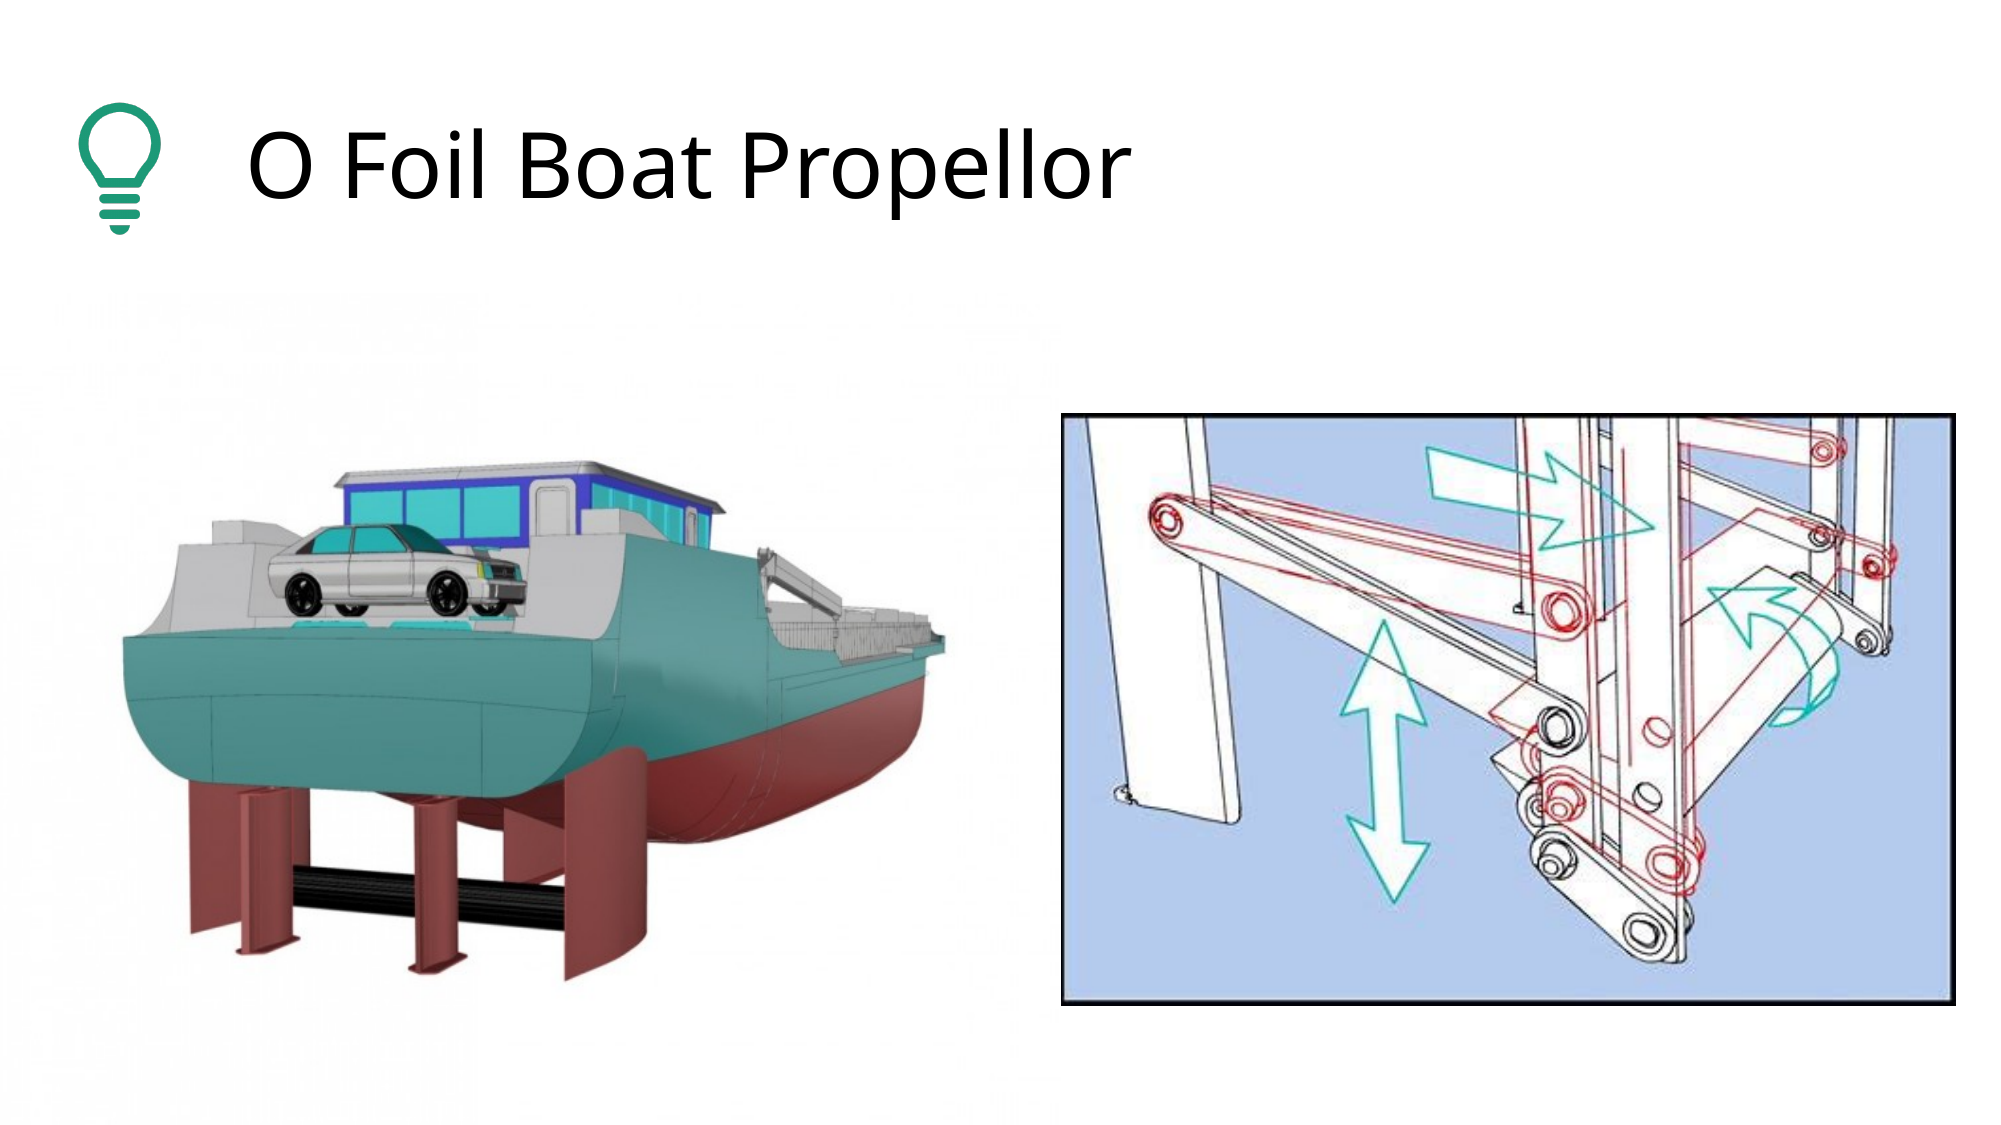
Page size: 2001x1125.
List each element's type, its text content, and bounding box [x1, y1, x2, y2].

title O Foil Boat Propellor [230, 59, 1956, 278]
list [44, 93, 195, 244]
picture [0, 293, 1956, 1125]
